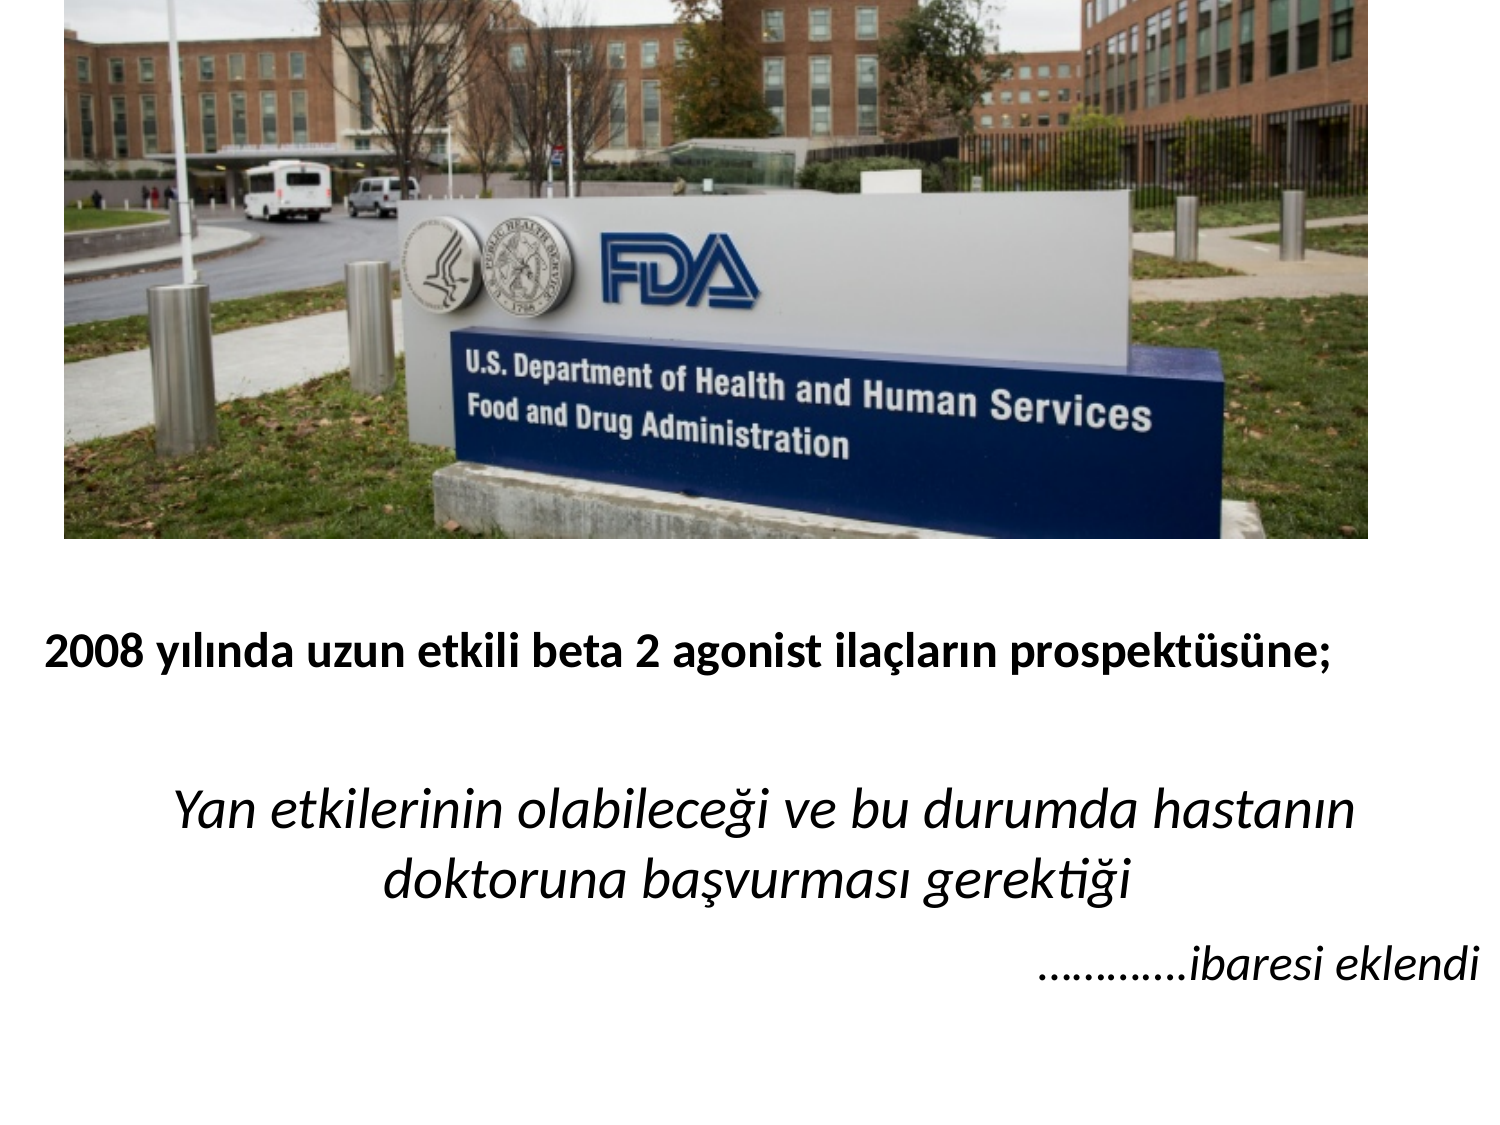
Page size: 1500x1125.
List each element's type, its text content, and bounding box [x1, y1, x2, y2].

list 2008 yılında uzun etkili beta 2 agonist ilaçların prospektüsüne; Yan etkilerinin olabileceği ve bu durumda hastanın doktoruna başvurması gerektiği ………….ibaresi eklendi [29, 609, 1500, 1076]
picture [64, 0, 1368, 540]
